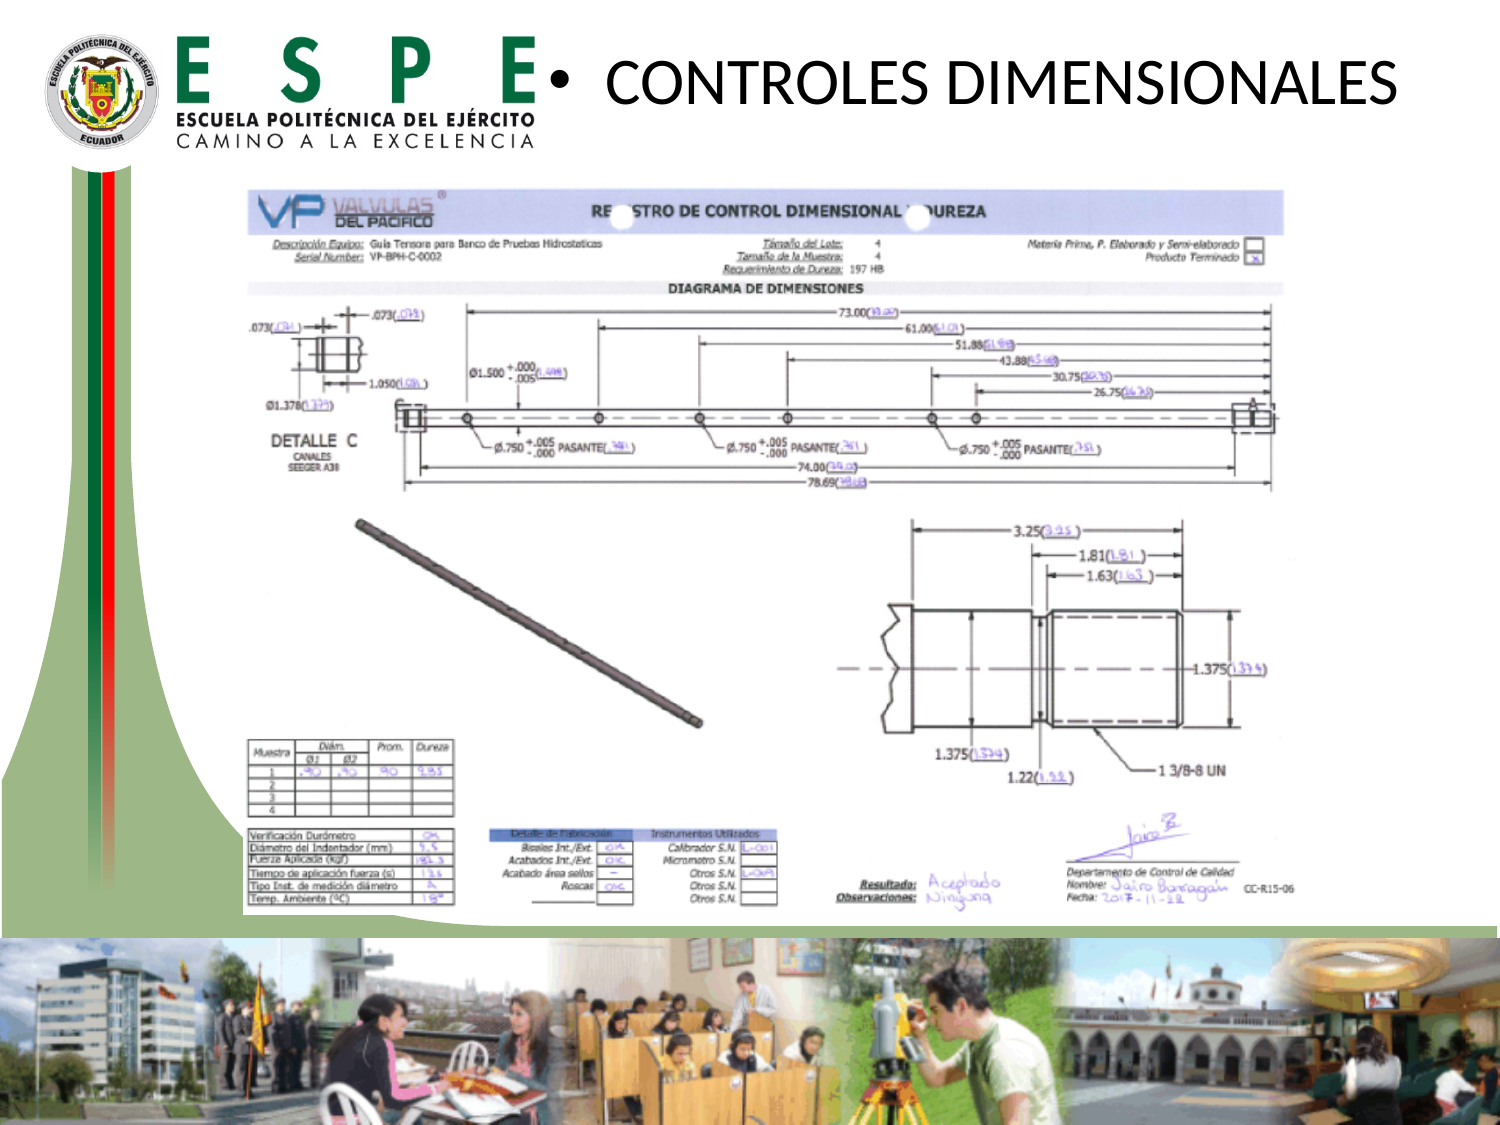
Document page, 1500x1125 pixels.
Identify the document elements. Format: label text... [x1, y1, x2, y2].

picture [0, 18, 1500, 1125]
text_box CONTROLES DIMENSIONALES [1141, 30, 1447, 113]
